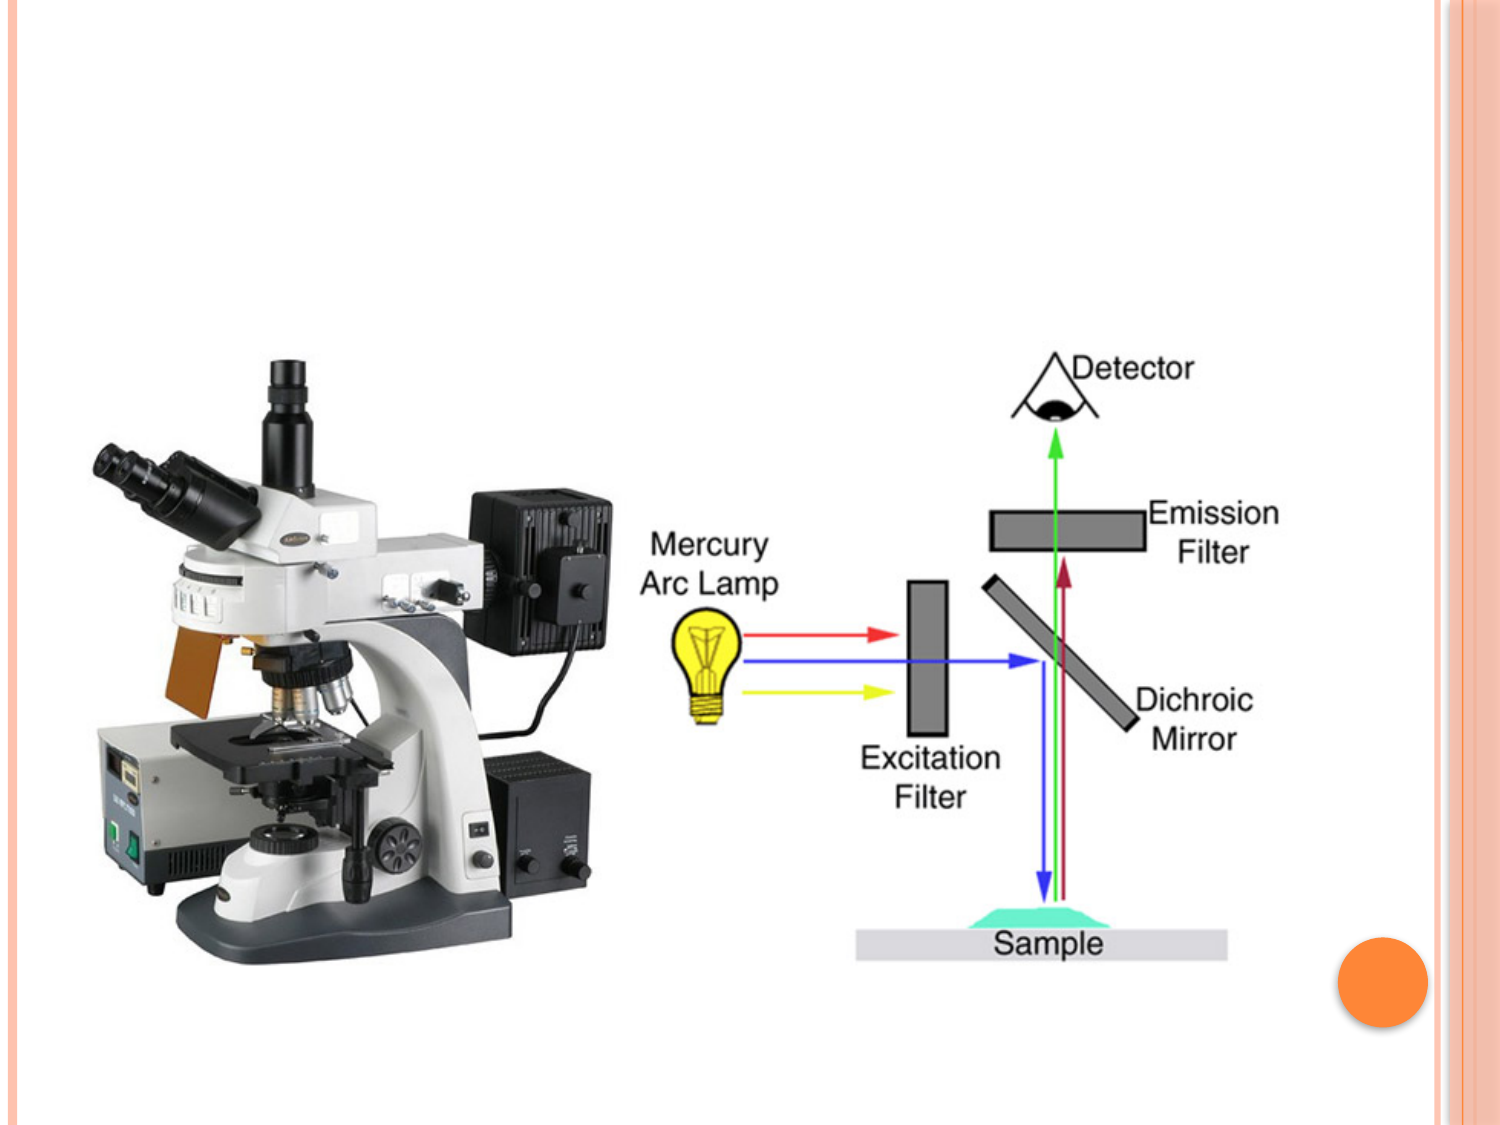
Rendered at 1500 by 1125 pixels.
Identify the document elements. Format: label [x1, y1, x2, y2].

list [74, 340, 1301, 985]
